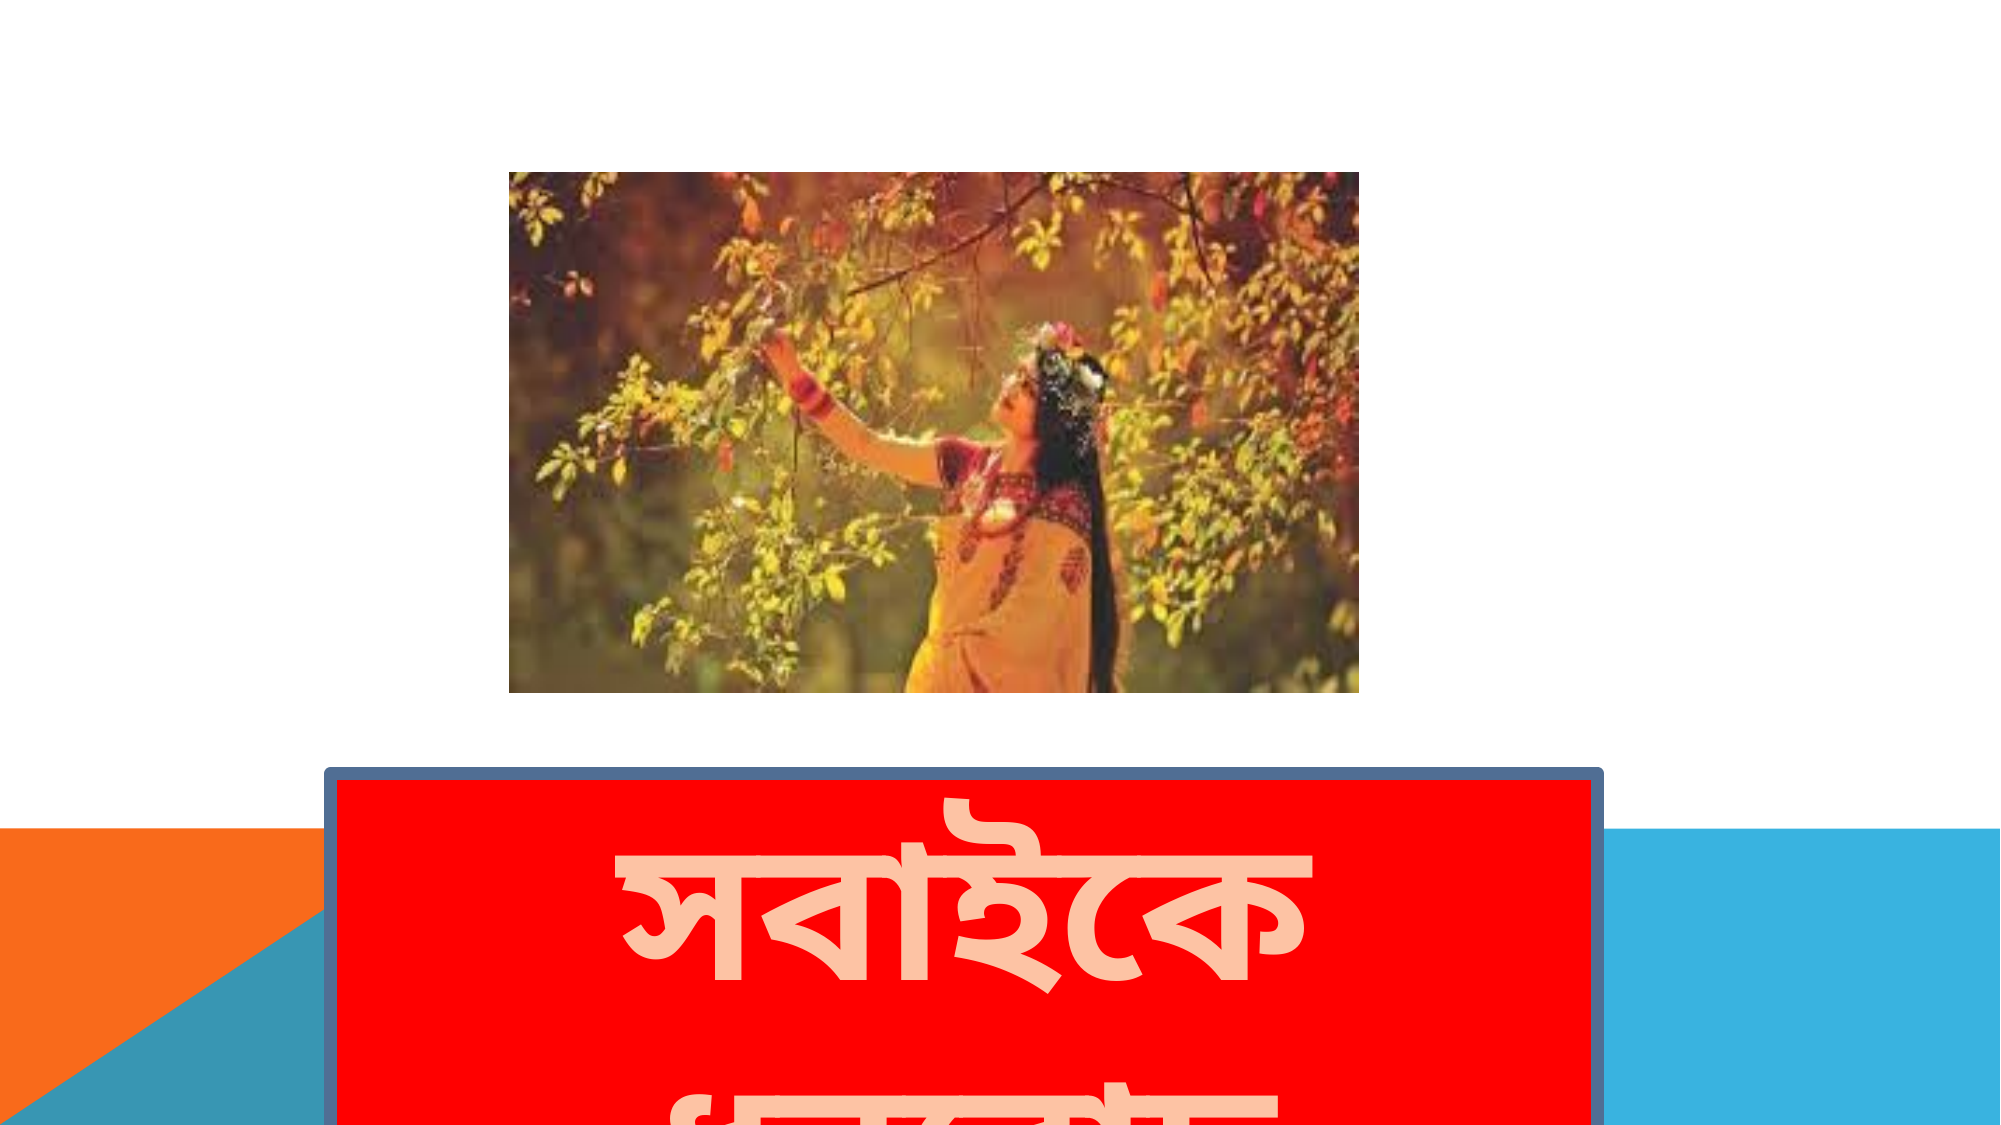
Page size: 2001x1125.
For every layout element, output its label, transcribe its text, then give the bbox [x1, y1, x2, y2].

picture [509, 172, 1359, 694]
text_box সবাইকে ধন্যবাদ [329, 771, 1600, 1125]
